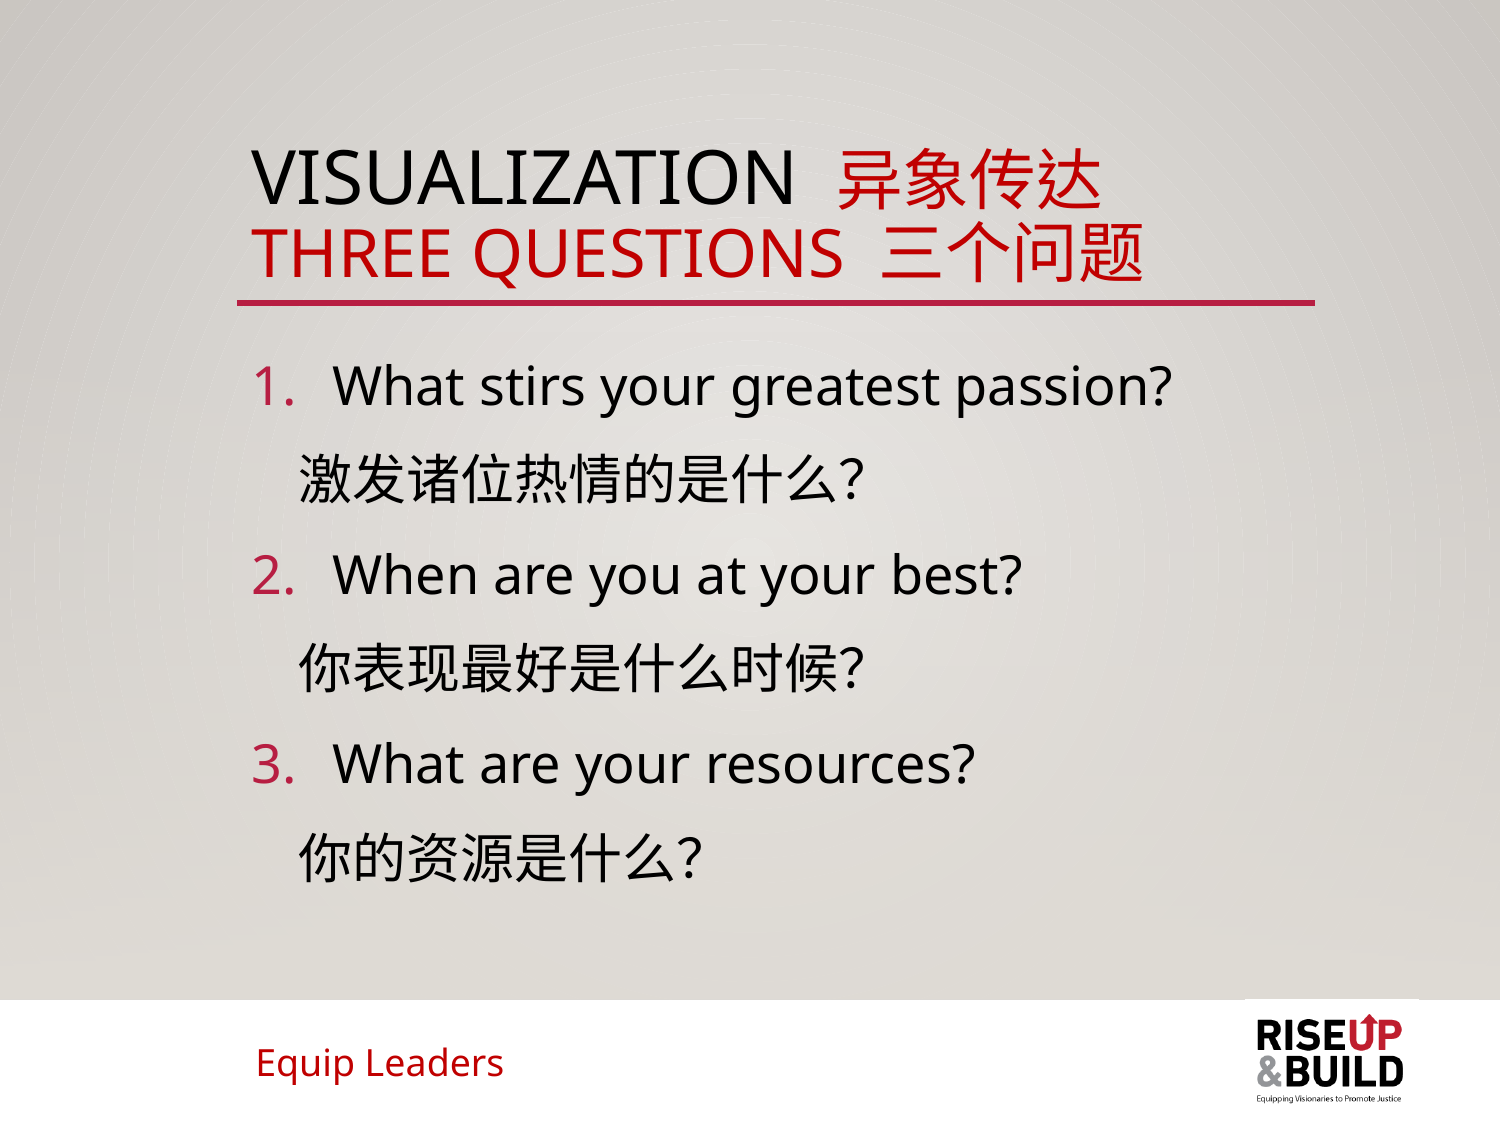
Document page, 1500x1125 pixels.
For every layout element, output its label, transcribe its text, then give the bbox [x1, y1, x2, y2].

text_box Equip Leaders [240, 1031, 520, 1091]
picture [1245, 999, 1419, 1120]
list What stirs your greatest passion? 激发诸位热情的是什么？ When are you at your best? 你表现最好是什么时候？ What are your resources? 你的资源是什么？ [236, 330, 1315, 897]
title VISUALIZATION 异象传达 Three Questions 三个问题 [236, 131, 1315, 305]
